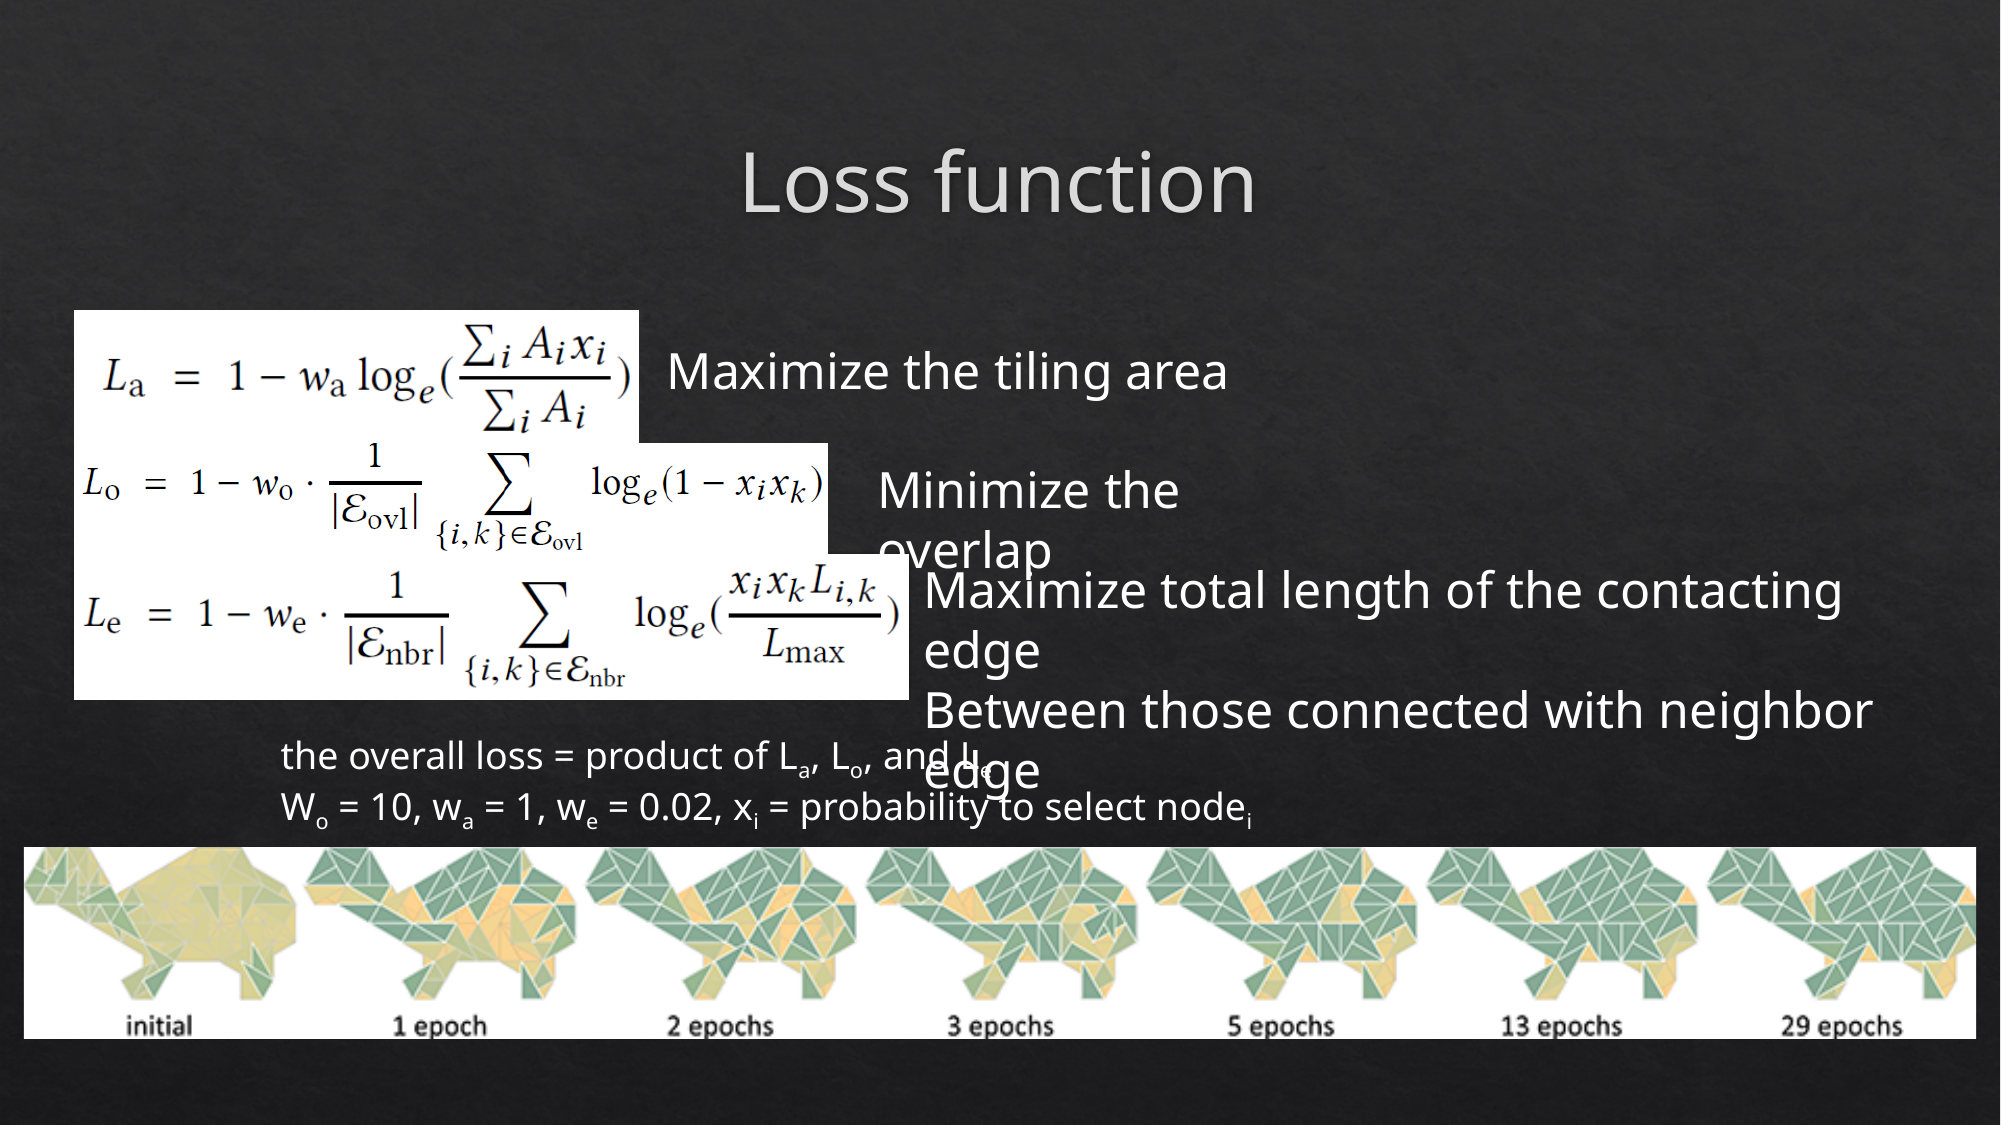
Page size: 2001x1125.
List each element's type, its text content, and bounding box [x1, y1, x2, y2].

text_box Maximize total length of the contacting edge Between those connected with neighbor edge [908, 550, 1962, 806]
picture [23, 847, 1977, 1039]
title Loss function [149, 99, 1849, 260]
text_box the overall loss = product of La, Lo, and Le Wo = 10, wa = 1, we = 0.02, xi = probability to select nodei [265, 724, 1316, 842]
picture [74, 310, 828, 556]
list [74, 554, 910, 700]
text_box Minimize the overlap [862, 451, 1380, 551]
text_box Maximize the tiling area [652, 332, 1421, 407]
